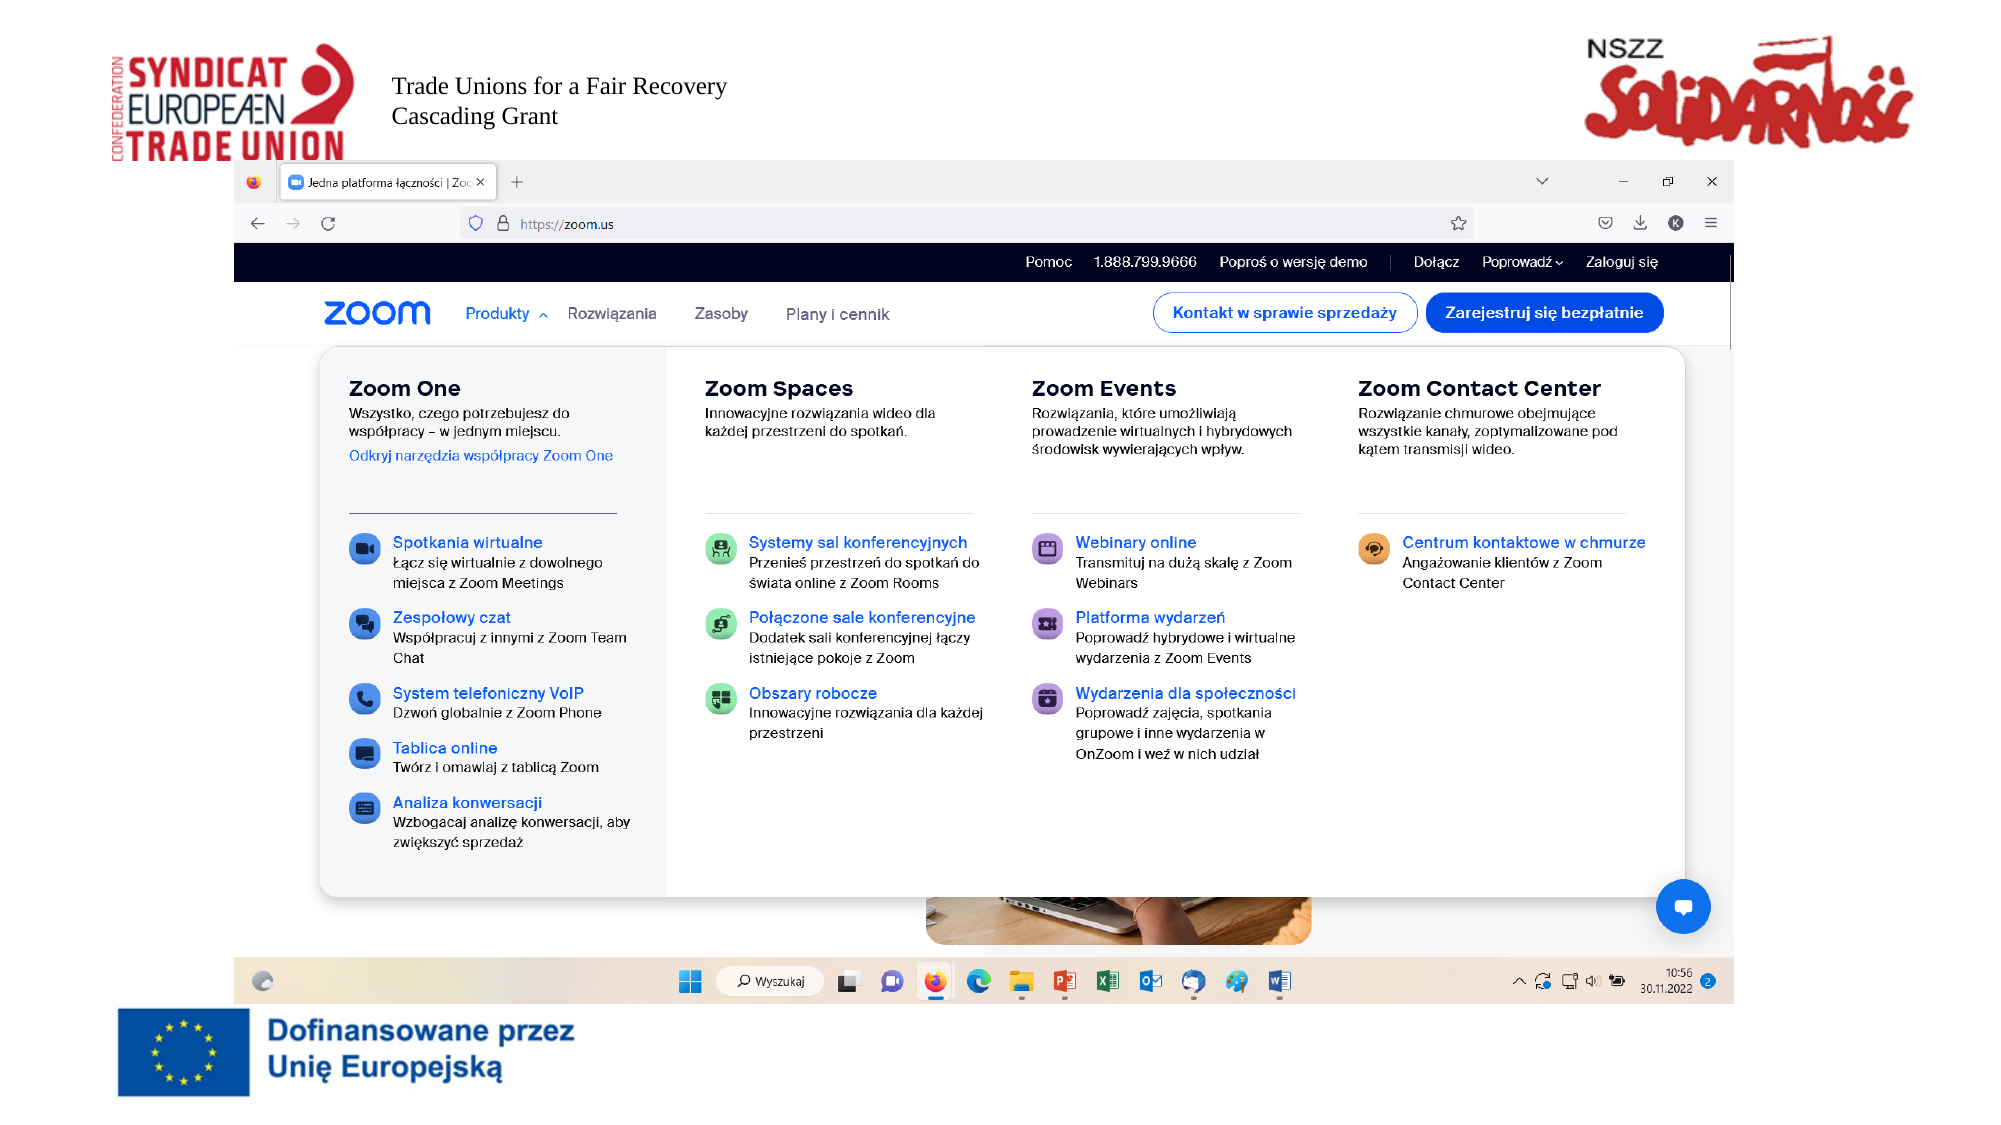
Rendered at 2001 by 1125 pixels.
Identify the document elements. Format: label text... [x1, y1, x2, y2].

text_box Trade Unions for a Fair Recovery Cascading Grant [376, 62, 773, 137]
picture [112, 39, 1734, 1102]
picture [1579, 30, 1920, 155]
